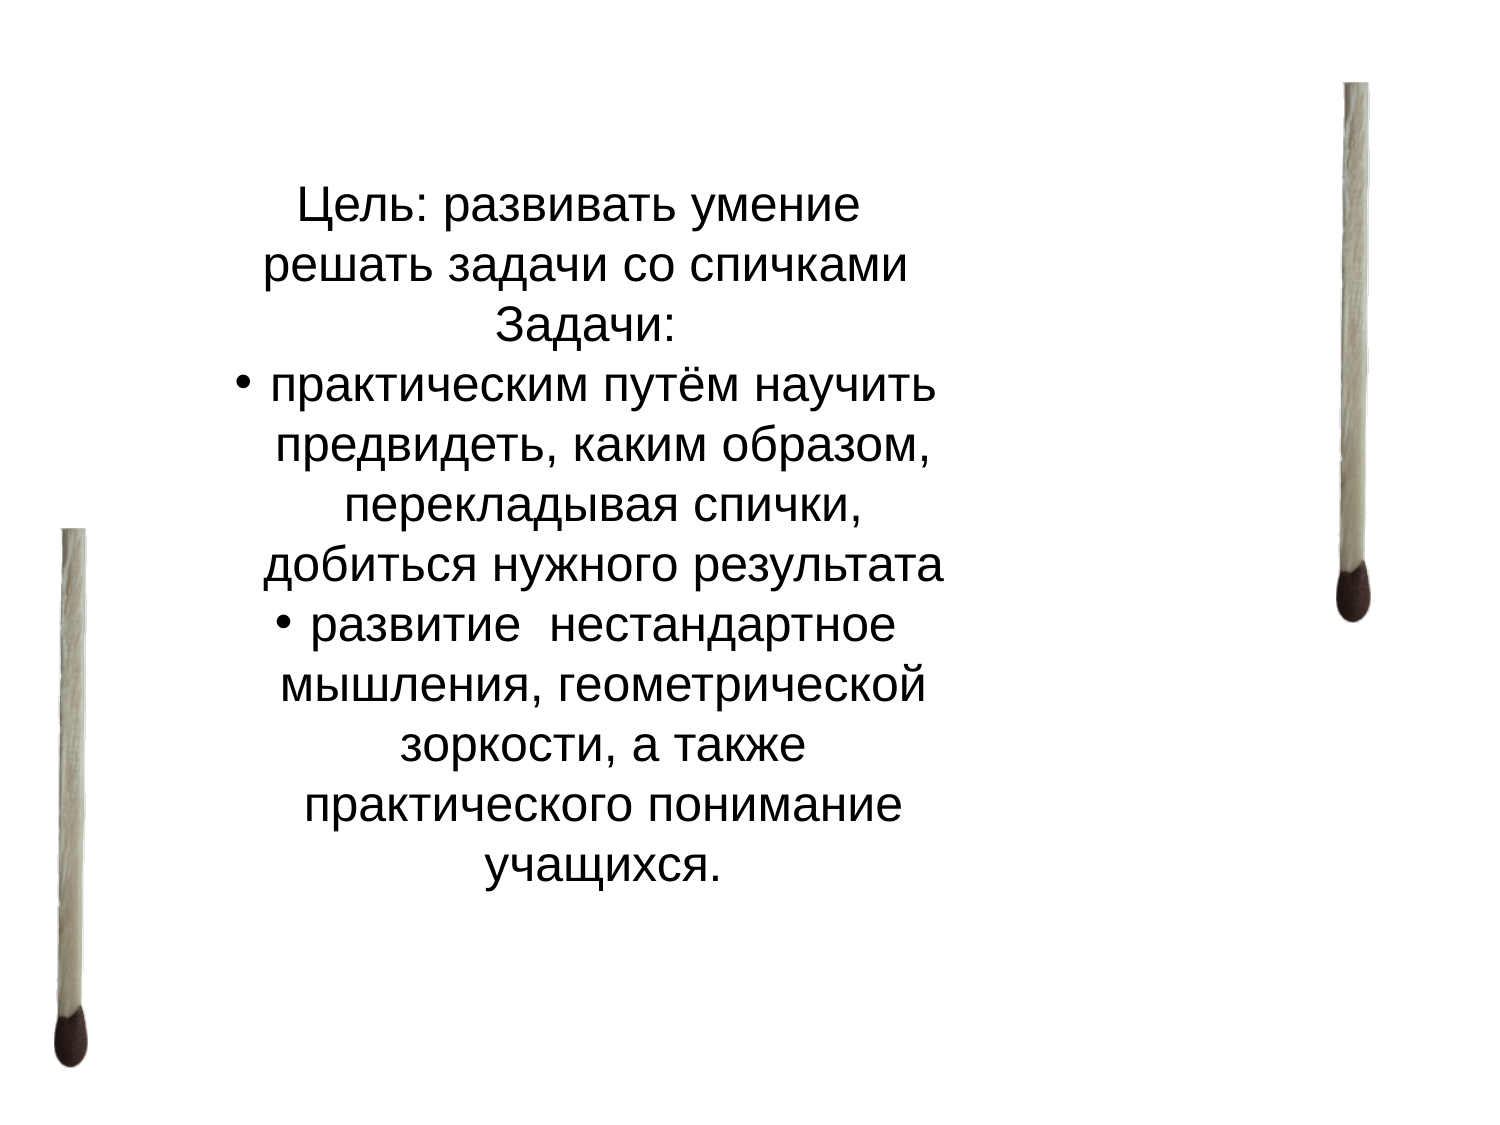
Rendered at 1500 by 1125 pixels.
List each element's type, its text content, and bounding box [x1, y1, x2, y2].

picture [52, 526, 89, 1069]
text_box Цель: развивать умение решать задачи со спичками Задачи: практическим путём научить предвидеть, каким образом, перекладывая спички, добиться нужного результата развитие нестандартное мышления, геометрической зоркости, а также практического понимание учащихся. [210, 163, 961, 899]
picture [1335, 81, 1372, 624]
